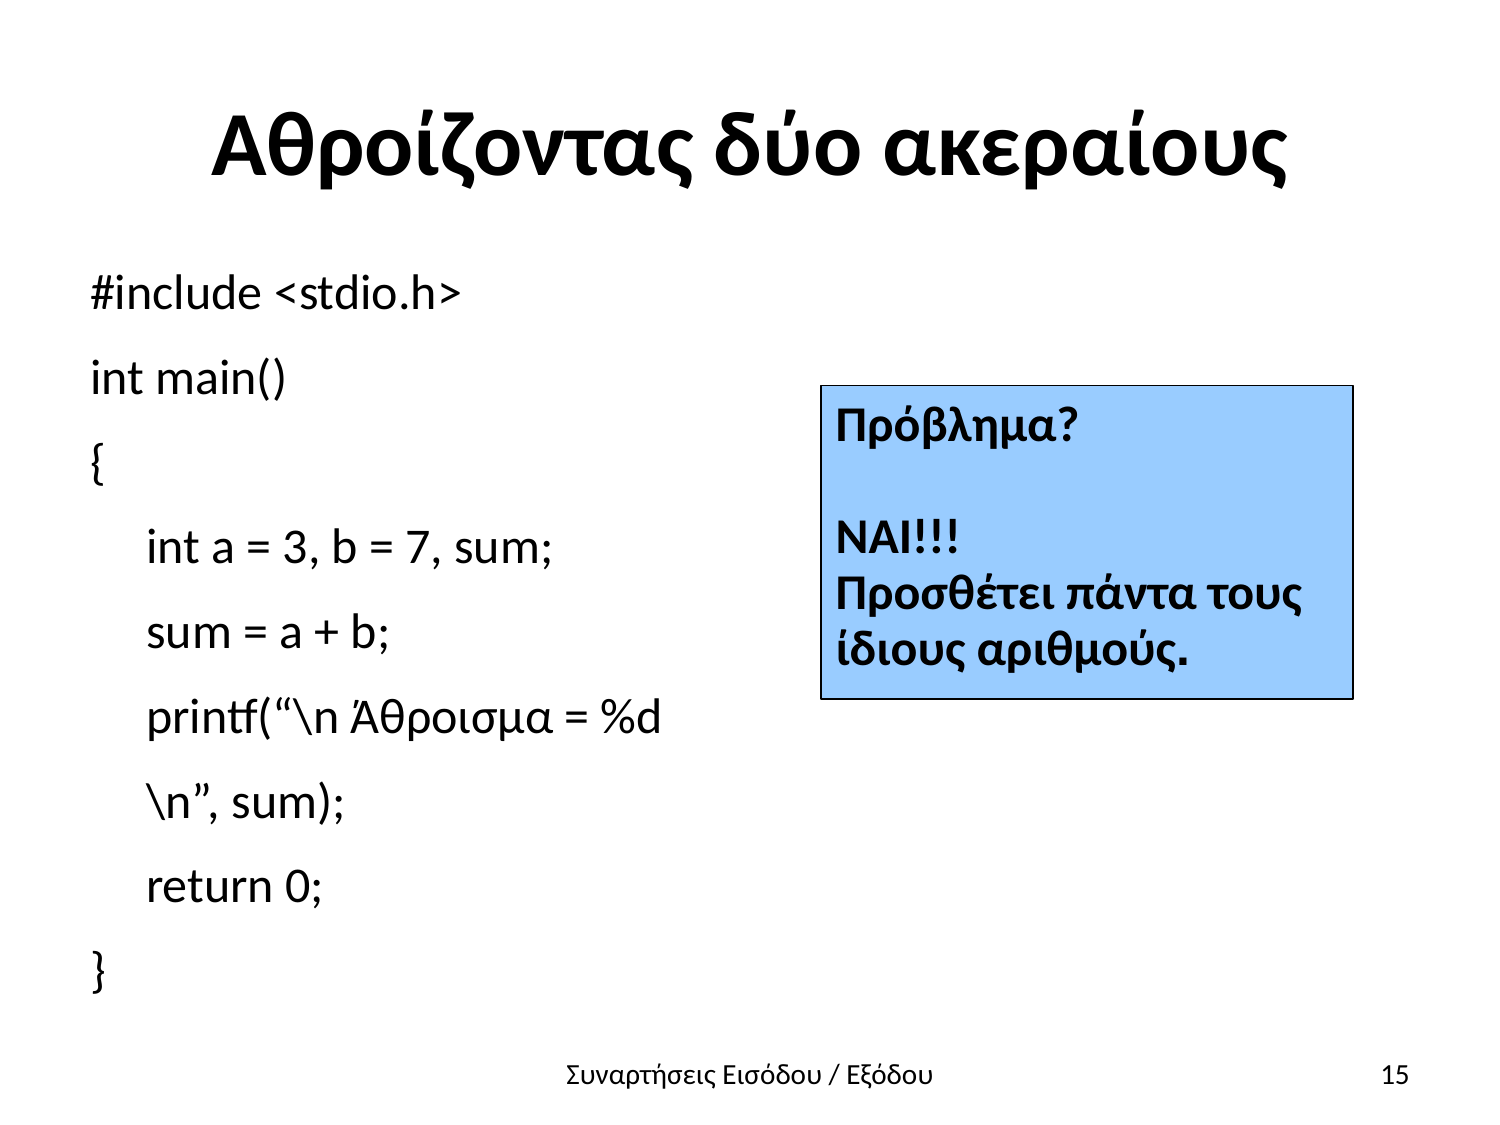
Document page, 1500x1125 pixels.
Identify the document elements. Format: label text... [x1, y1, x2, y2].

slide_number 15 [1074, 1042, 1425, 1103]
text_box Πρόβλημα? ΝΑΙ!!! Προσθέτει πάντα τους ίδιους αριθμούς. [820, 385, 1354, 700]
list #include <stdio.h> int main() { int a = 3, b = 7, sum; sum = a + b; printf(“\n Άθροισμα = %d \n”, sum); return 0; } [75, 262, 738, 1005]
footer Συναρτήσεις Εισόδου / Εξόδου [512, 1042, 988, 1103]
title Αθροίζοντας δύο ακεραίους [75, 45, 1425, 233]
